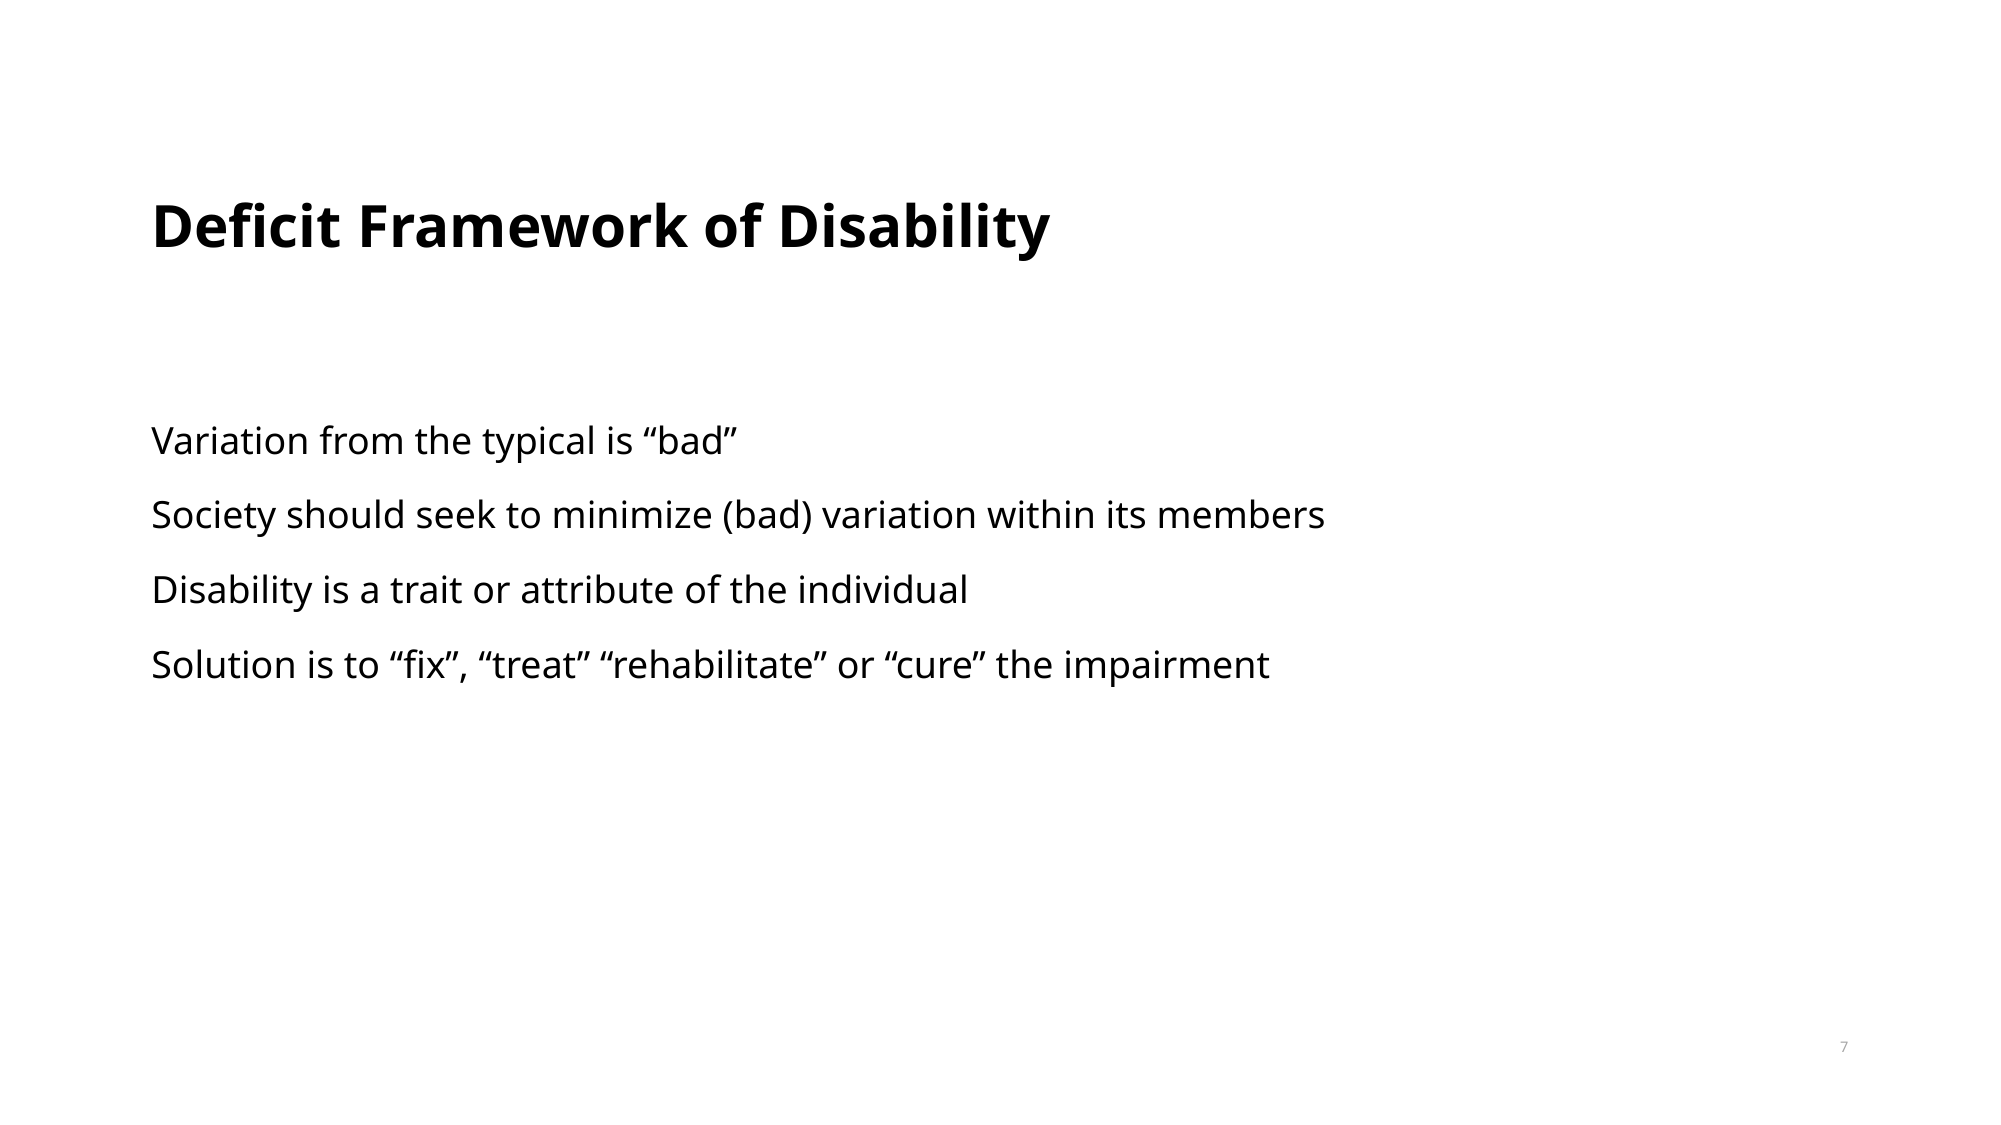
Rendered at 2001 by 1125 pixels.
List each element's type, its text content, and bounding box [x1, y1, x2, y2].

list Variation from the typical is “bad” Society should seek to minimize (bad) variation within its members Disability is a trait or attribute of the individual Solution is to “fix”, “treat” “rehabilitate” or “cure” the impairment [151, 412, 1707, 1013]
title Deficit Framework of Disability [151, 193, 1113, 323]
